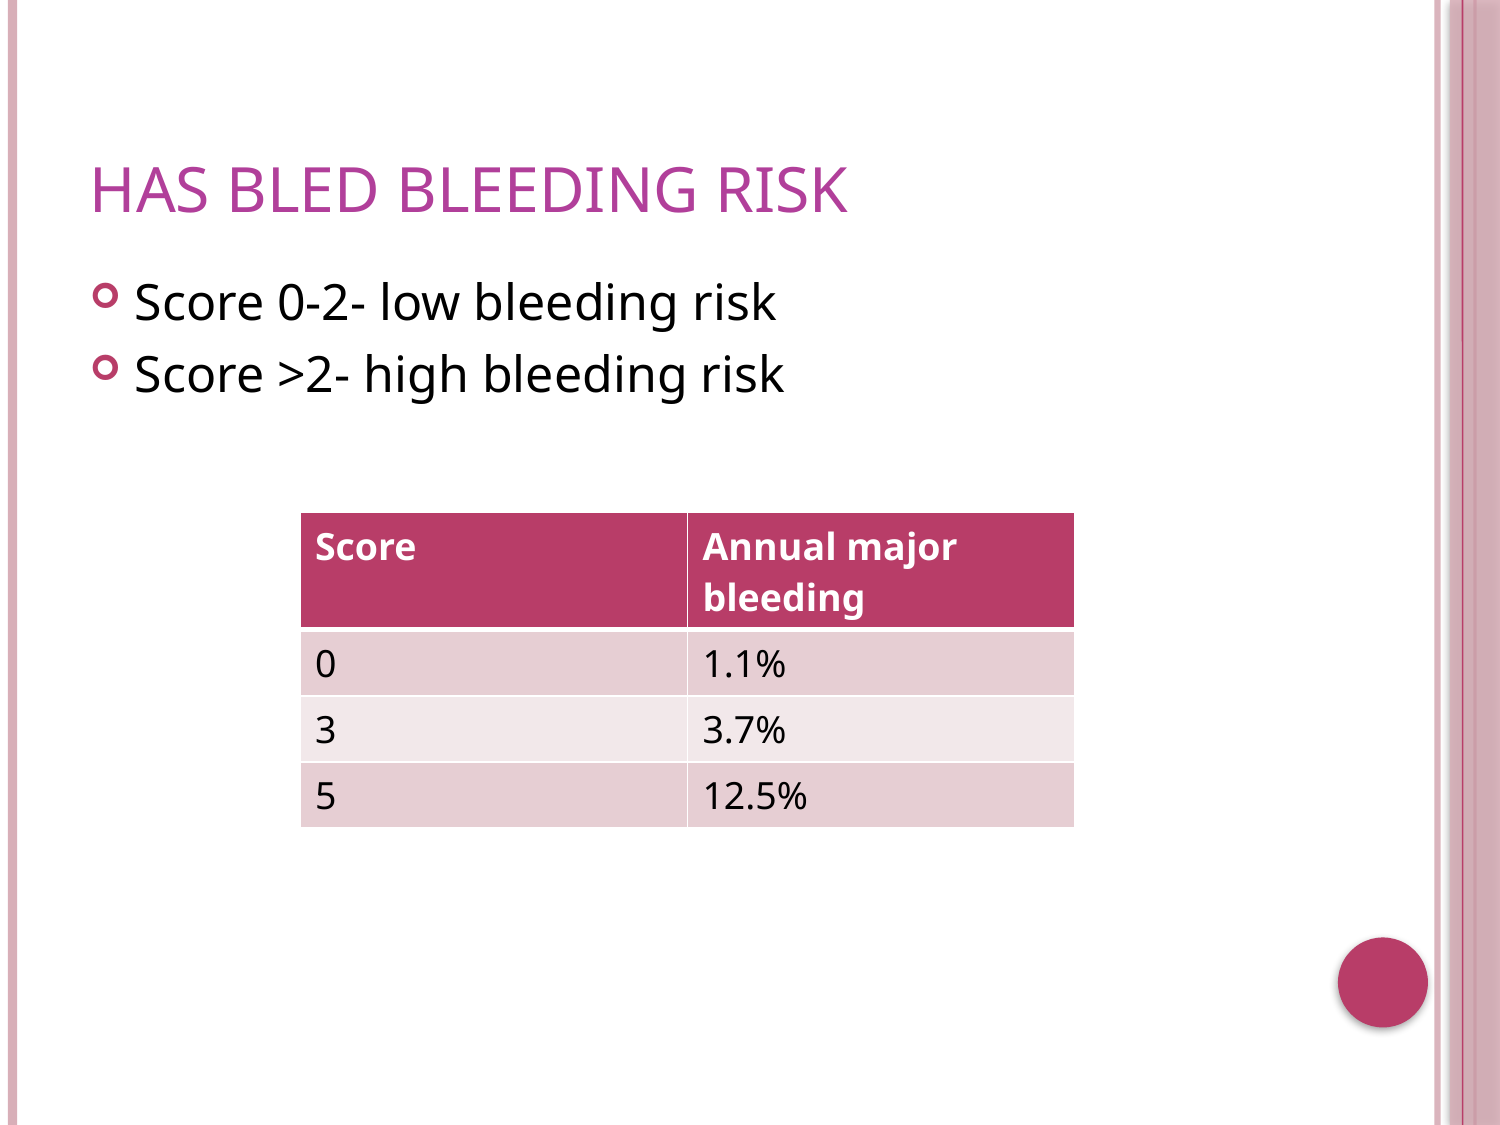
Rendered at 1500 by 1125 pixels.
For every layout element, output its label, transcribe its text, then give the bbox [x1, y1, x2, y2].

table_header Annual major bleeding [688, 513, 1074, 627]
list Score 0-2- low bleeding risk Score >2- high bleeding risk [75, 262, 1300, 1062]
table_header Score [301, 513, 687, 627]
title Has bled bleeding risk [75, 45, 1300, 233]
table_cell 3 [301, 697, 687, 761]
table_cell 1.1% [688, 632, 1074, 695]
table_cell 0 [301, 632, 687, 695]
table_cell 5 [301, 763, 687, 827]
table_cell 3.7% [688, 697, 1074, 761]
table_cell 12.5% [688, 763, 1074, 827]
